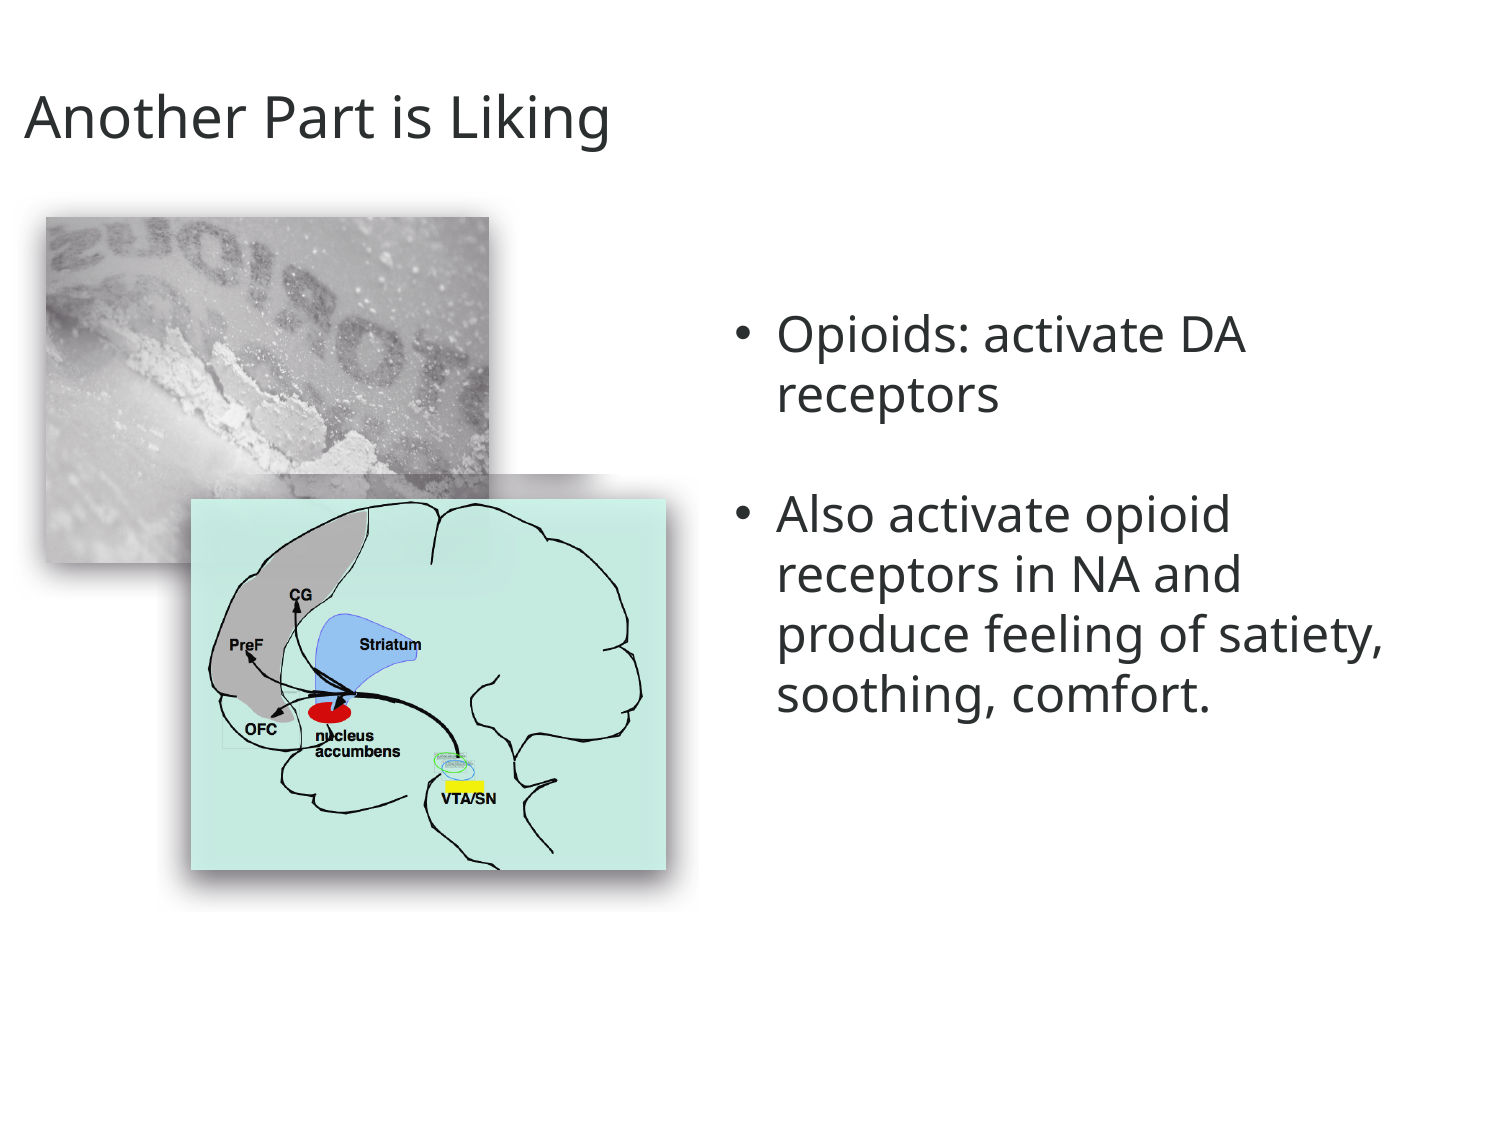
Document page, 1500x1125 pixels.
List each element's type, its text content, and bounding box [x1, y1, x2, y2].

picture [46, 216, 666, 870]
text_box Another Part is Liking [10, 72, 627, 158]
text_box Opioids: activate DA receptors Also activate opioid receptors in NA and produce feeling of satiety, soothing, comfort. [719, 294, 1457, 820]
